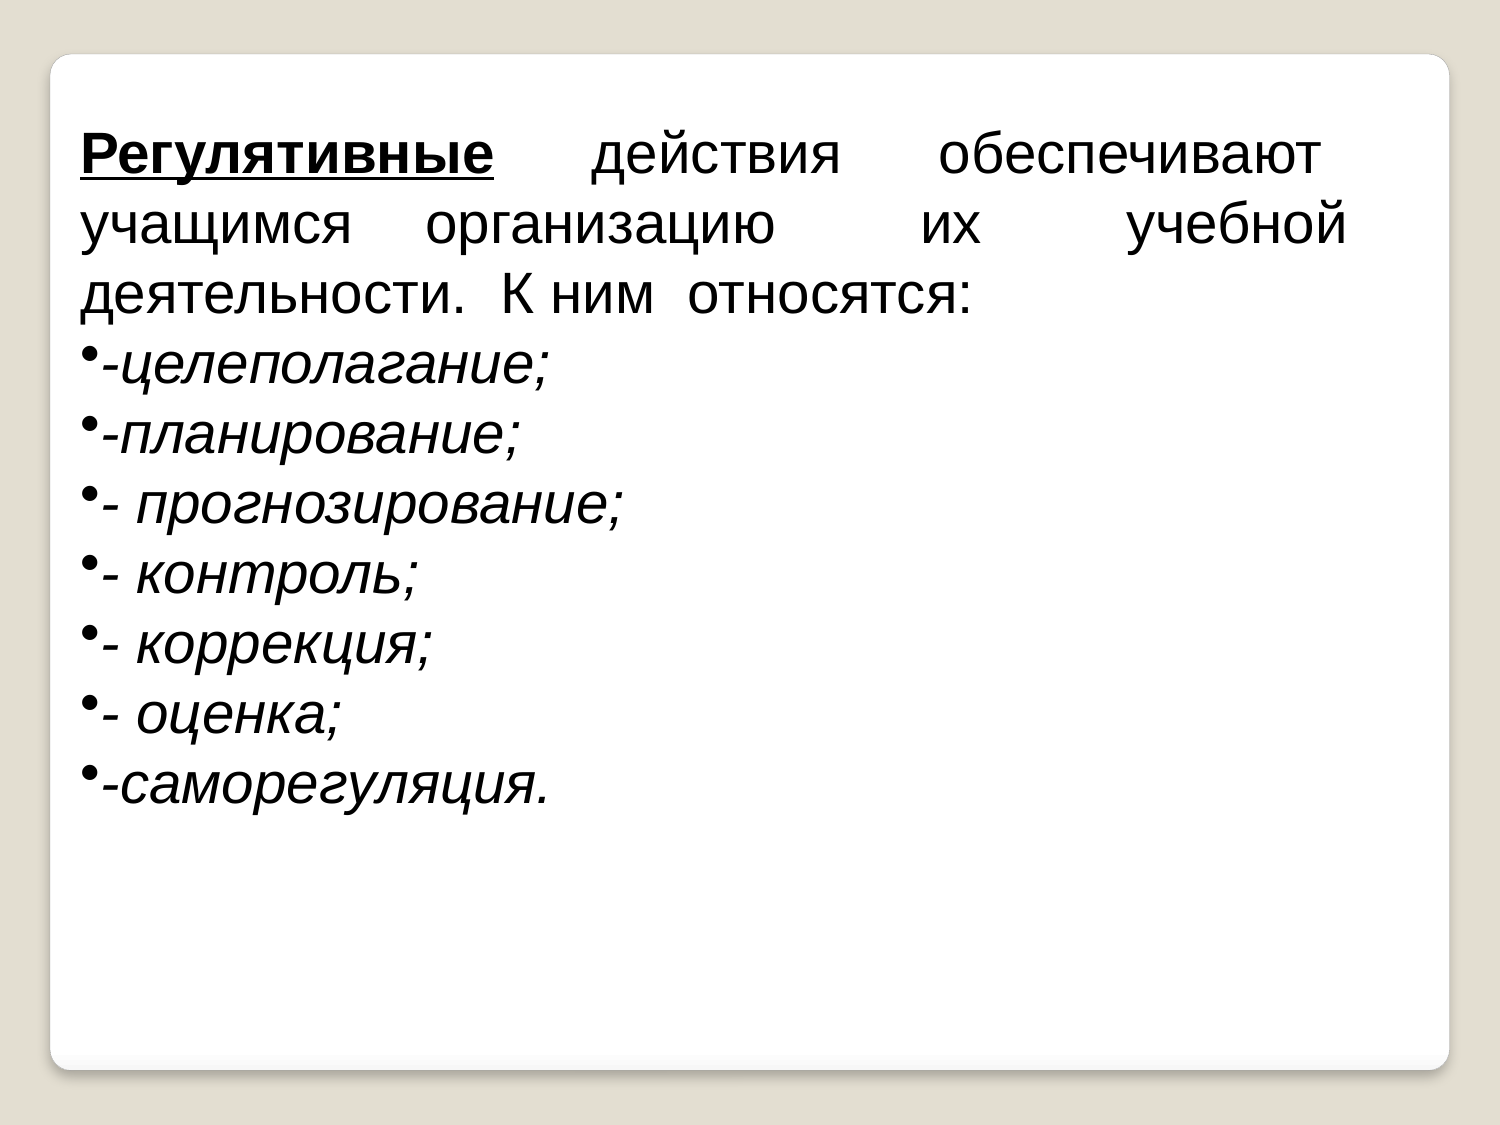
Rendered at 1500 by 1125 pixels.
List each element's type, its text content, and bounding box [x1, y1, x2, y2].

text_box Регулятивные действия обеспечивают учащимся организацию их учебной деятельности. К ним относятся: -целеполагание; -планирование; - прогнозирование; - контроль; - коррекция; - оценка; -саморегуляция. [64, 107, 1436, 823]
